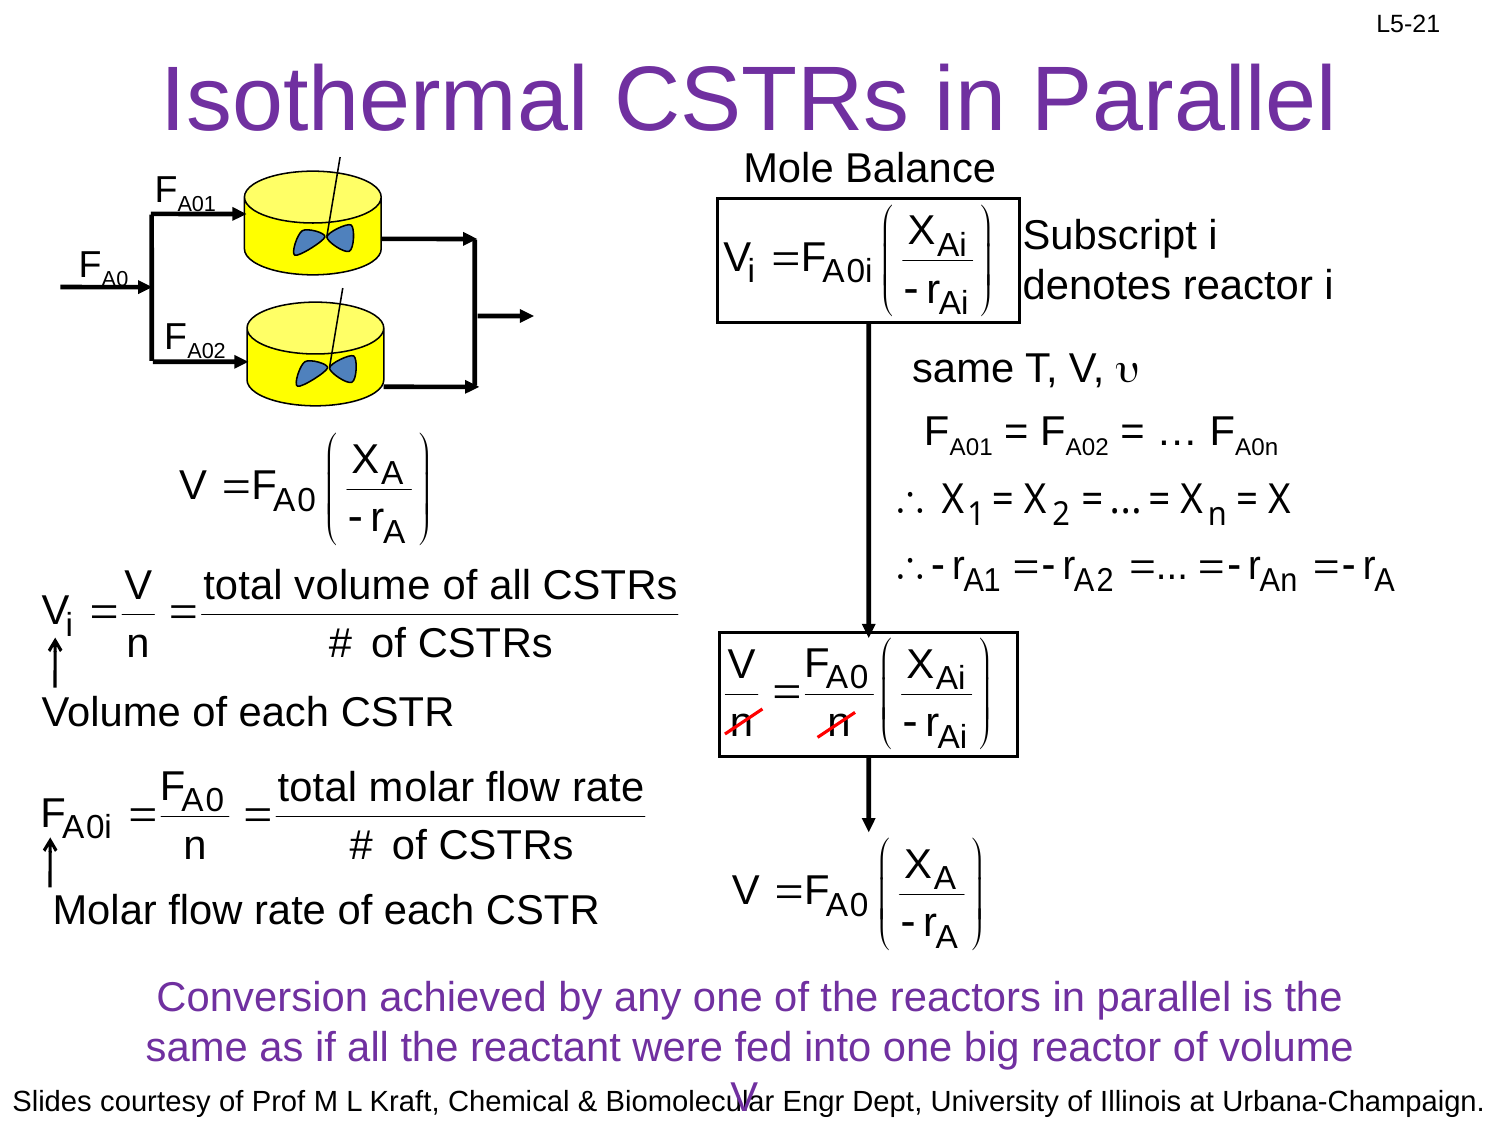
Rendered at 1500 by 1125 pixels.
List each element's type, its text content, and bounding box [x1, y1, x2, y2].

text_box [720, 633, 1017, 755]
text_box Conversion achieved by any one of the reactors in parallel is the same as if all the reactant were fed into one big reactor of volume V [112, 962, 1388, 1125]
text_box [60, 156, 535, 407]
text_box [724, 708, 763, 735]
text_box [39, 762, 651, 865]
text_box [862, 330, 875, 631]
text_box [24, 837, 628, 941]
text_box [174, 428, 458, 550]
text_box Mole Balance [728, 133, 1012, 198]
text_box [817, 712, 856, 738]
text_box Subscript i denotes reactor i [1021, 200, 1354, 316]
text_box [37, 562, 684, 663]
text_box FA01 = FA02 = … FA0n [909, 396, 1294, 468]
text_box same T, V, u [897, 333, 1155, 399]
title Isothermal CSTRs in Parallel [0, 0, 1500, 188]
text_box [727, 833, 1010, 956]
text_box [896, 476, 1301, 531]
text_box [862, 763, 875, 832]
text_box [718, 200, 1019, 322]
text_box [896, 542, 1401, 597]
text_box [24, 637, 472, 744]
